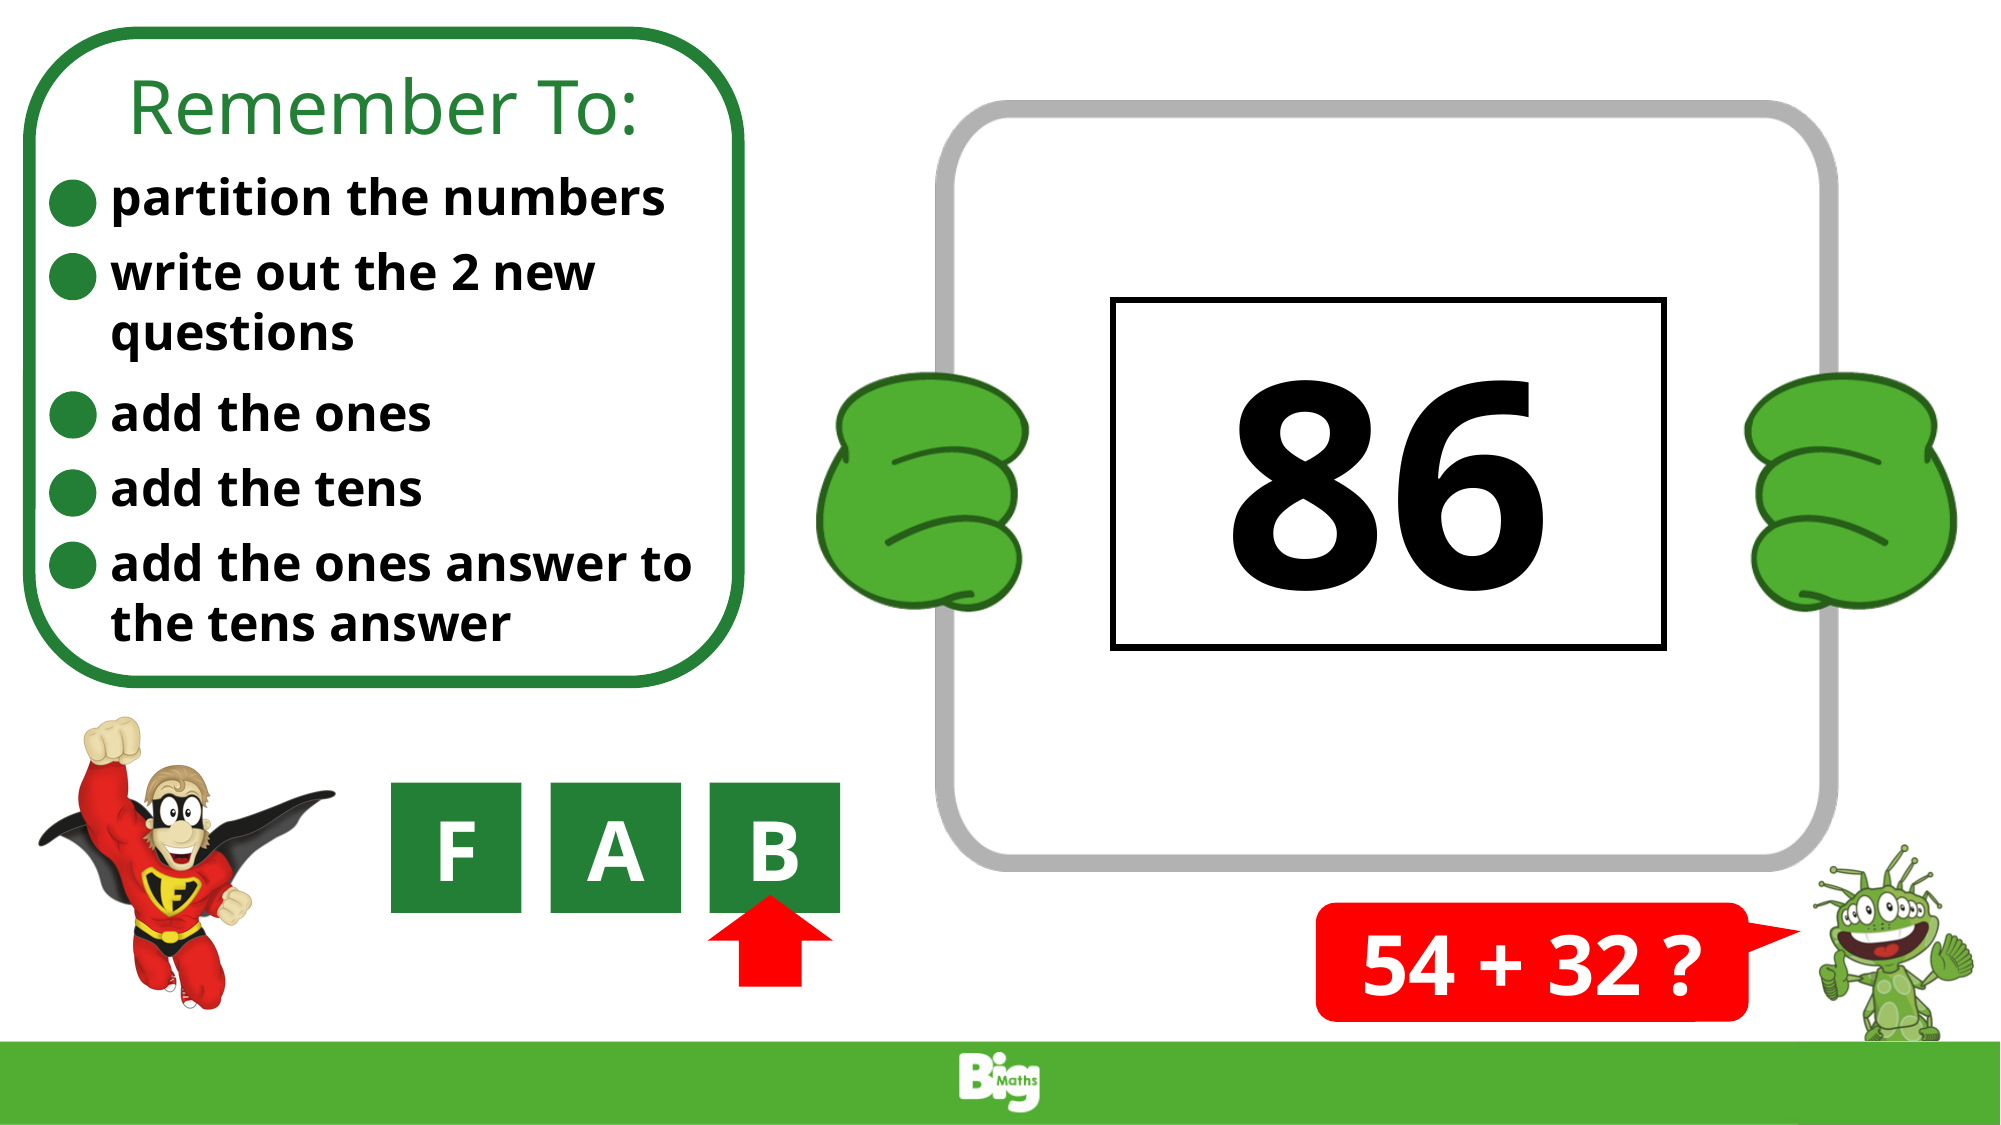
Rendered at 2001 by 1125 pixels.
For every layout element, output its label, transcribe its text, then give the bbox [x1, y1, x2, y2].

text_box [814, 99, 1958, 873]
text_box 54 + 32 ? [1314, 901, 1805, 1023]
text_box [390, 782, 840, 913]
text_box [704, 913, 837, 988]
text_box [0, 32, 784, 682]
picture [0, 0, 2000, 1125]
